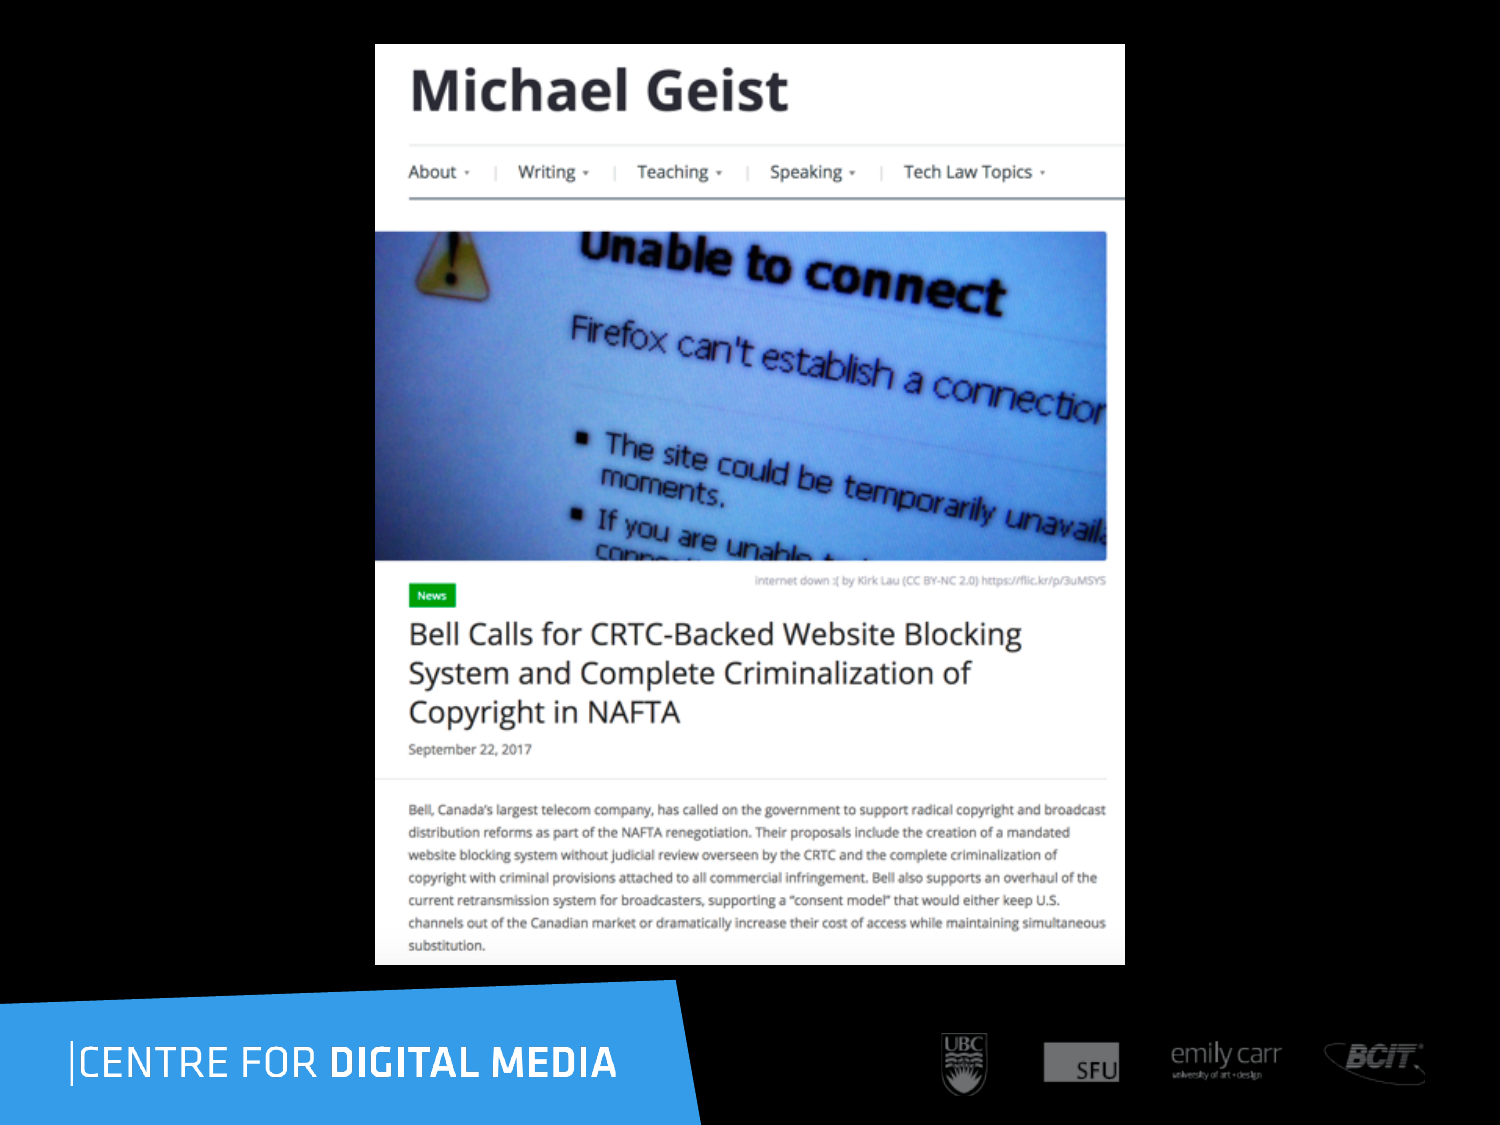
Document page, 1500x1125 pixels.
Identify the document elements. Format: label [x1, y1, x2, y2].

list [375, 44, 1125, 965]
